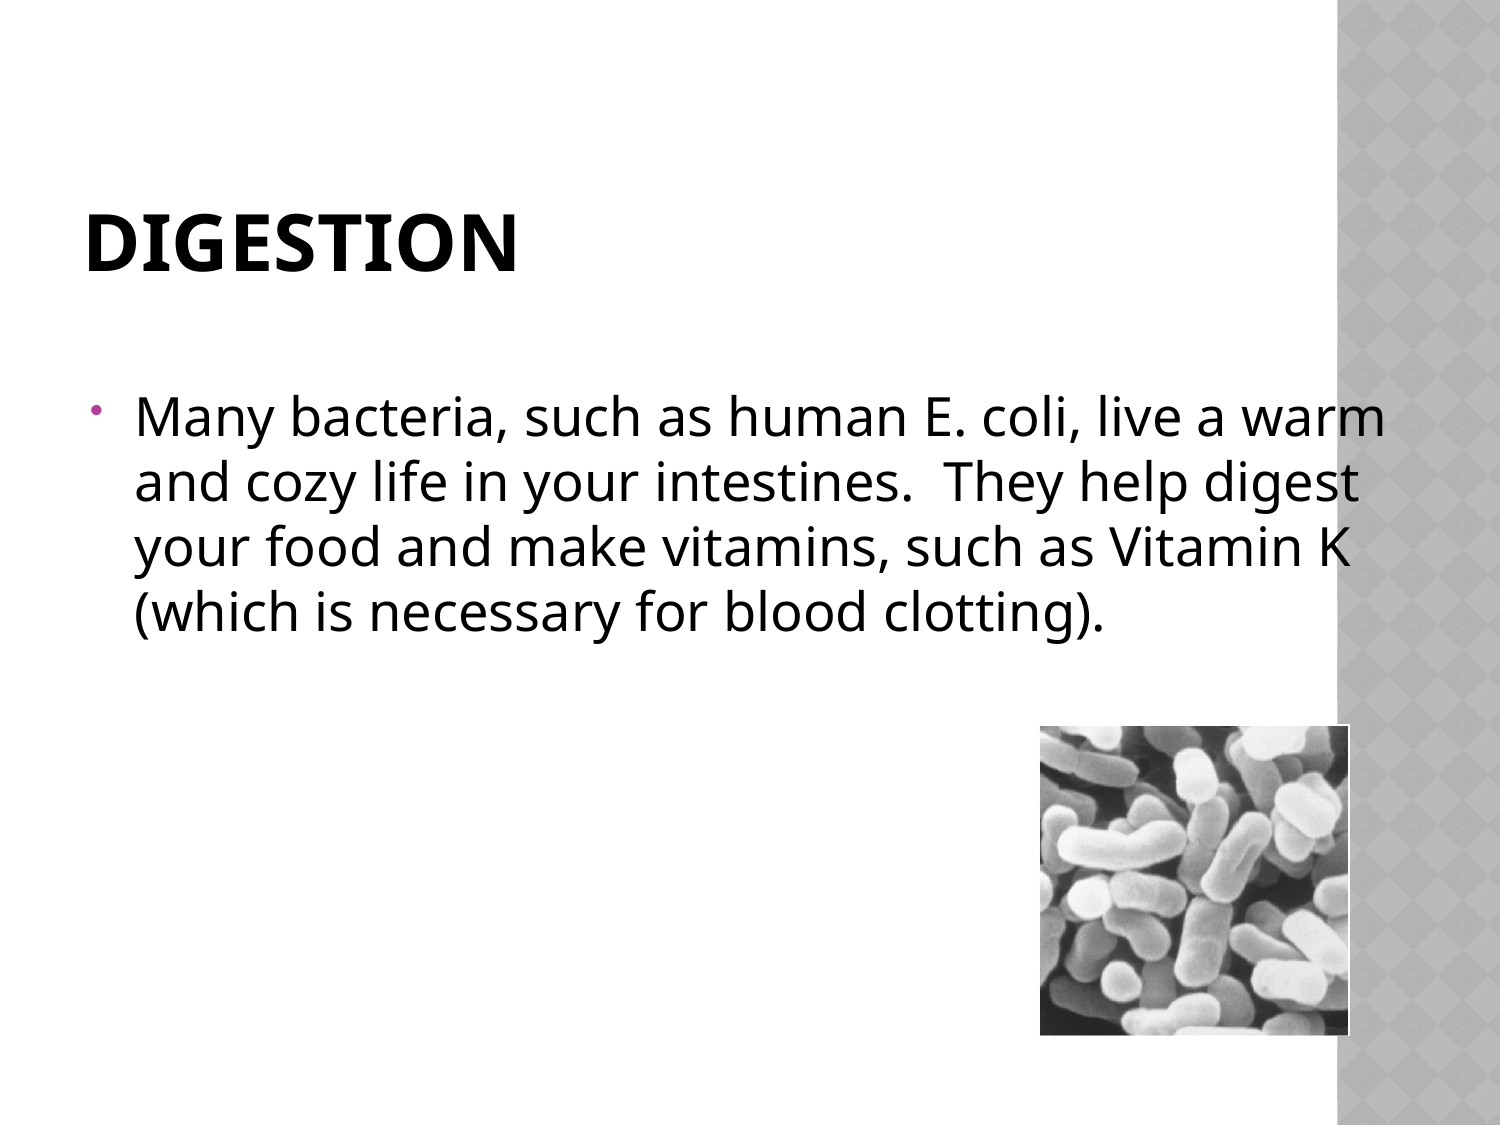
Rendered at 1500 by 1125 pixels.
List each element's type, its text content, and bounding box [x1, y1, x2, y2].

title Digestion [75, 62, 1388, 288]
list Many bacteria, such as human E. coli, live a warm and cozy life in your intestines. They help digest your food and make vitamins, such as Vitamin K (which is necessary for blood clotting). [75, 375, 1425, 1050]
picture [1037, 724, 1350, 1036]
